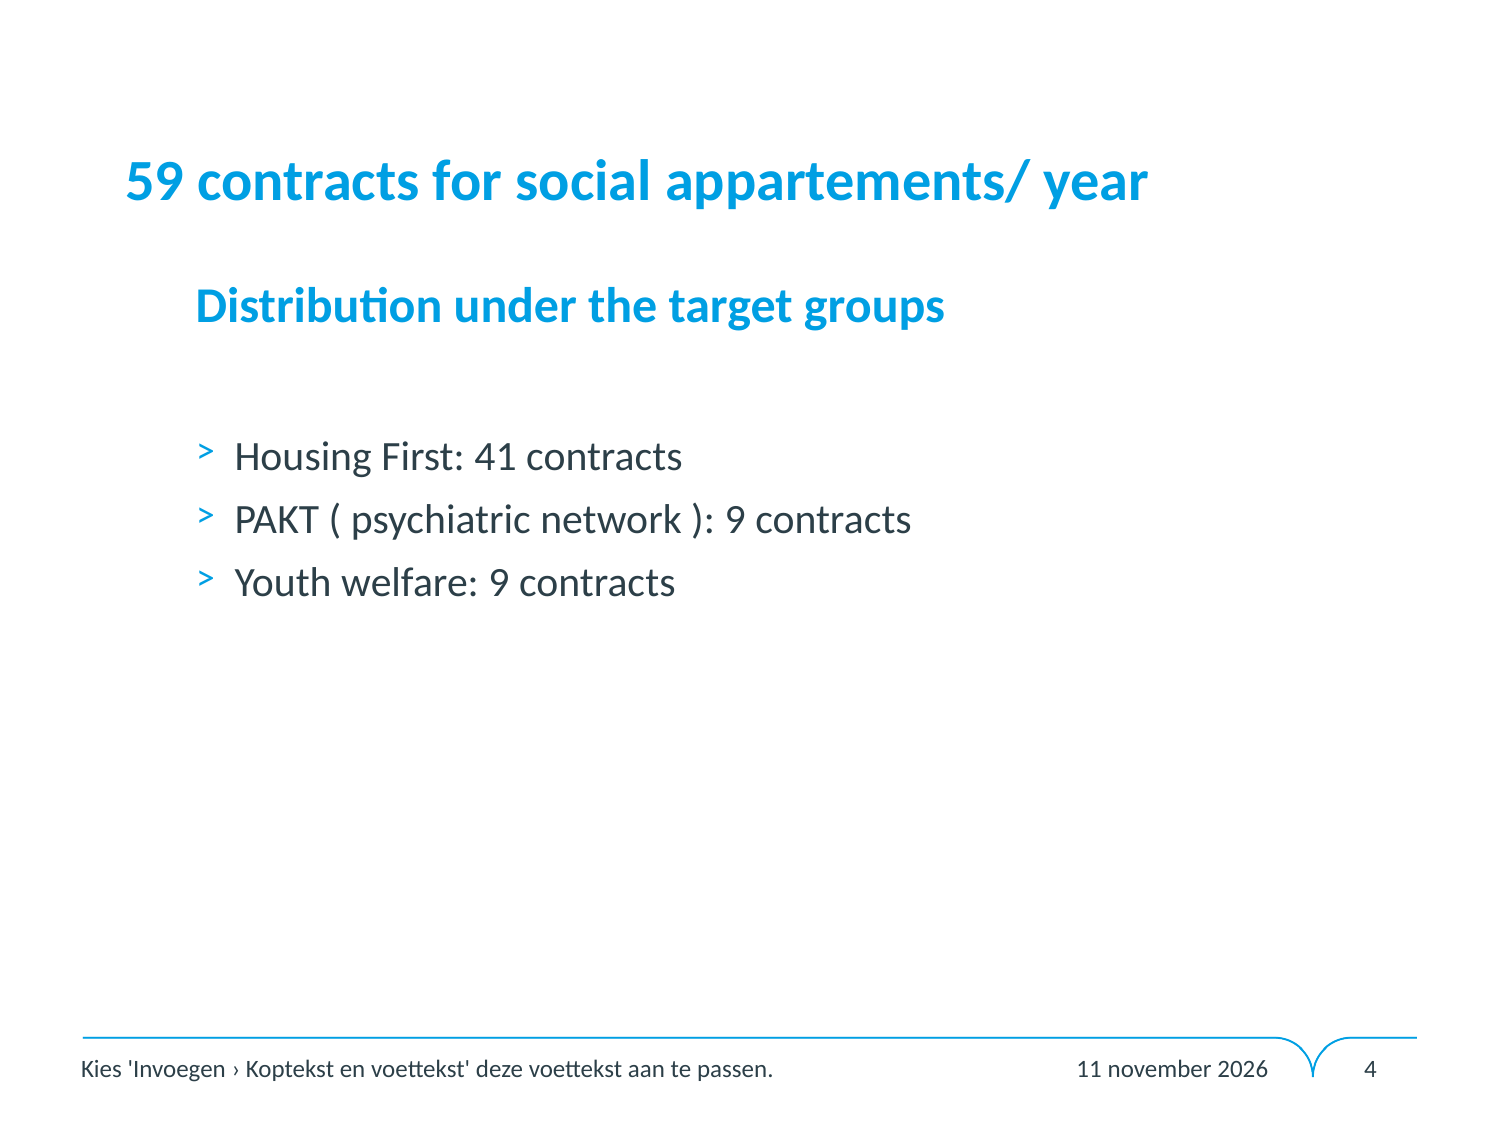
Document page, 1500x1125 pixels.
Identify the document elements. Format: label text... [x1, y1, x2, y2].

picture [78, 1032, 1421, 1081]
footer Kies 'Invoegen › Koptekst en voettekst' deze voettekst aan te passen. [80, 1052, 1034, 1089]
slide_number 4 [1339, 1052, 1402, 1091]
list Distribution under the target groups Housing First: 41 contracts PAKT ( psychiatric network ): 9 contracts Youth welfare: 9 contracts [188, 196, 1368, 891]
title 59 contracts for social appartements/ year [125, 149, 1374, 337]
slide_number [1044, 1052, 1269, 1091]
